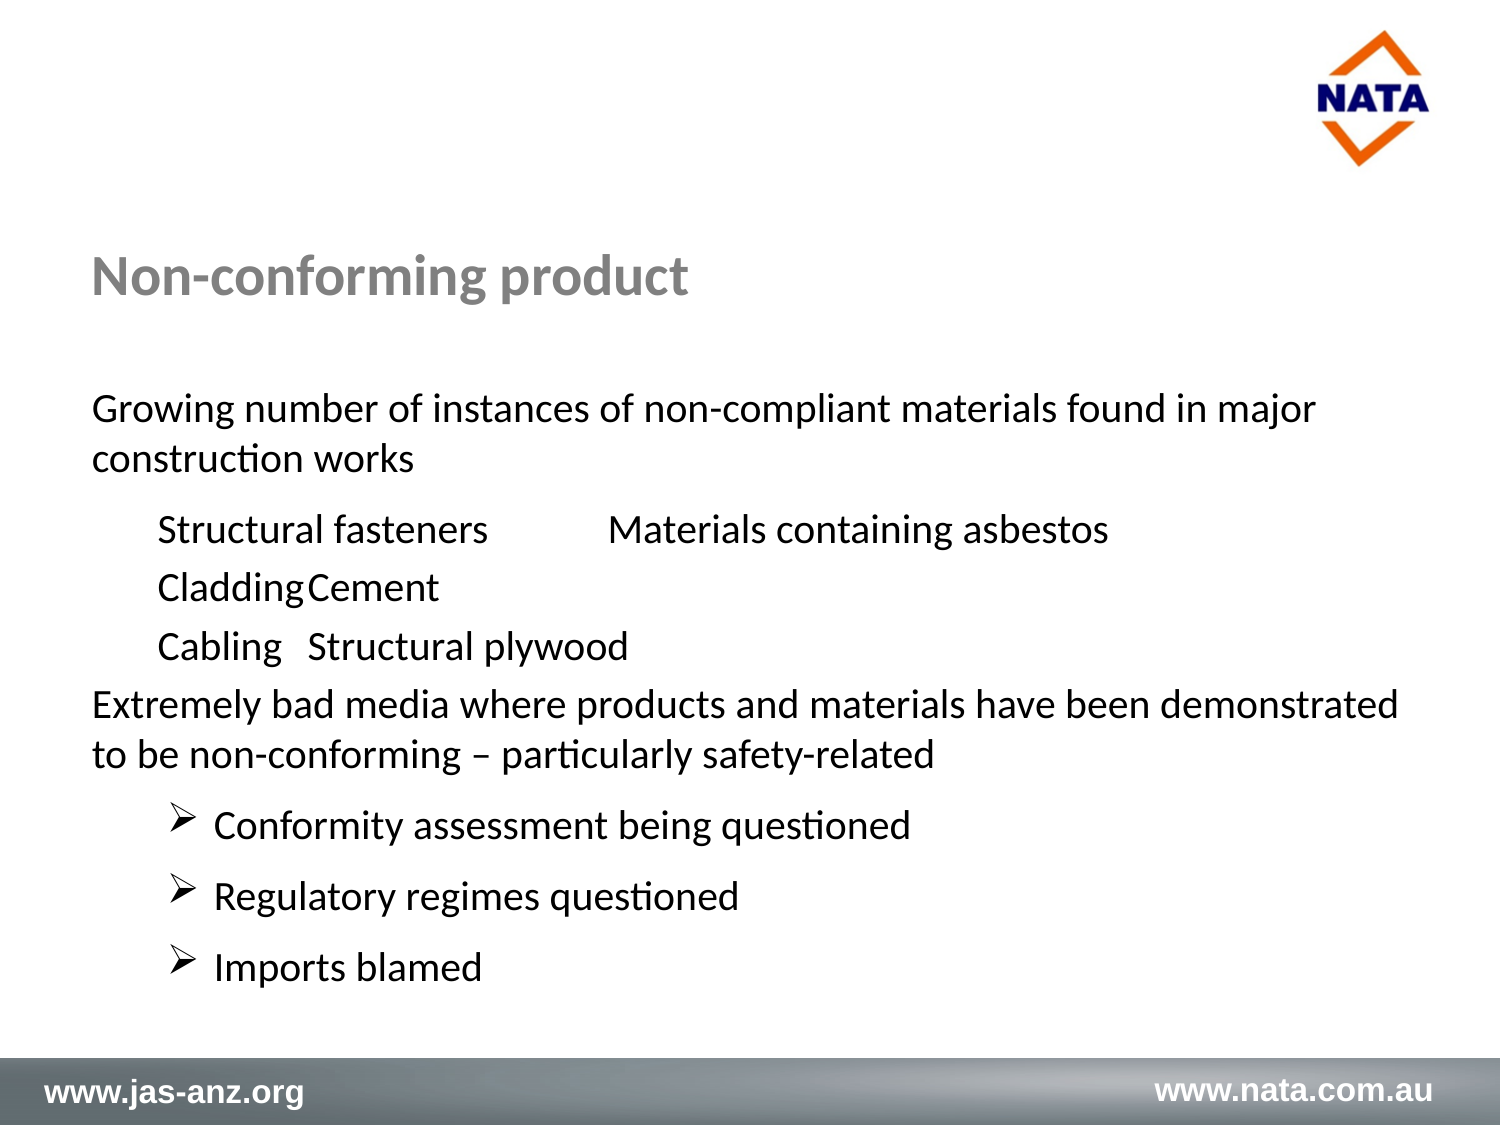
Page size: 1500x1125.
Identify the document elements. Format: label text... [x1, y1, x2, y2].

picture [0, 1058, 1500, 1125]
title Non-conforming product [76, 196, 1427, 349]
picture [1305, 19, 1439, 179]
list Growing number of instances of non-compliant materials found in major construction works Structural fasteners Materials containing asbestos Cladding Cement Cabling Structural plywood Extremely bad media where products and materials have been demonstrated to be non-conforming – particularly safety-related Conformity assessment being questioned Regulatory regimes questioned Imports blamed [76, 373, 1427, 1005]
